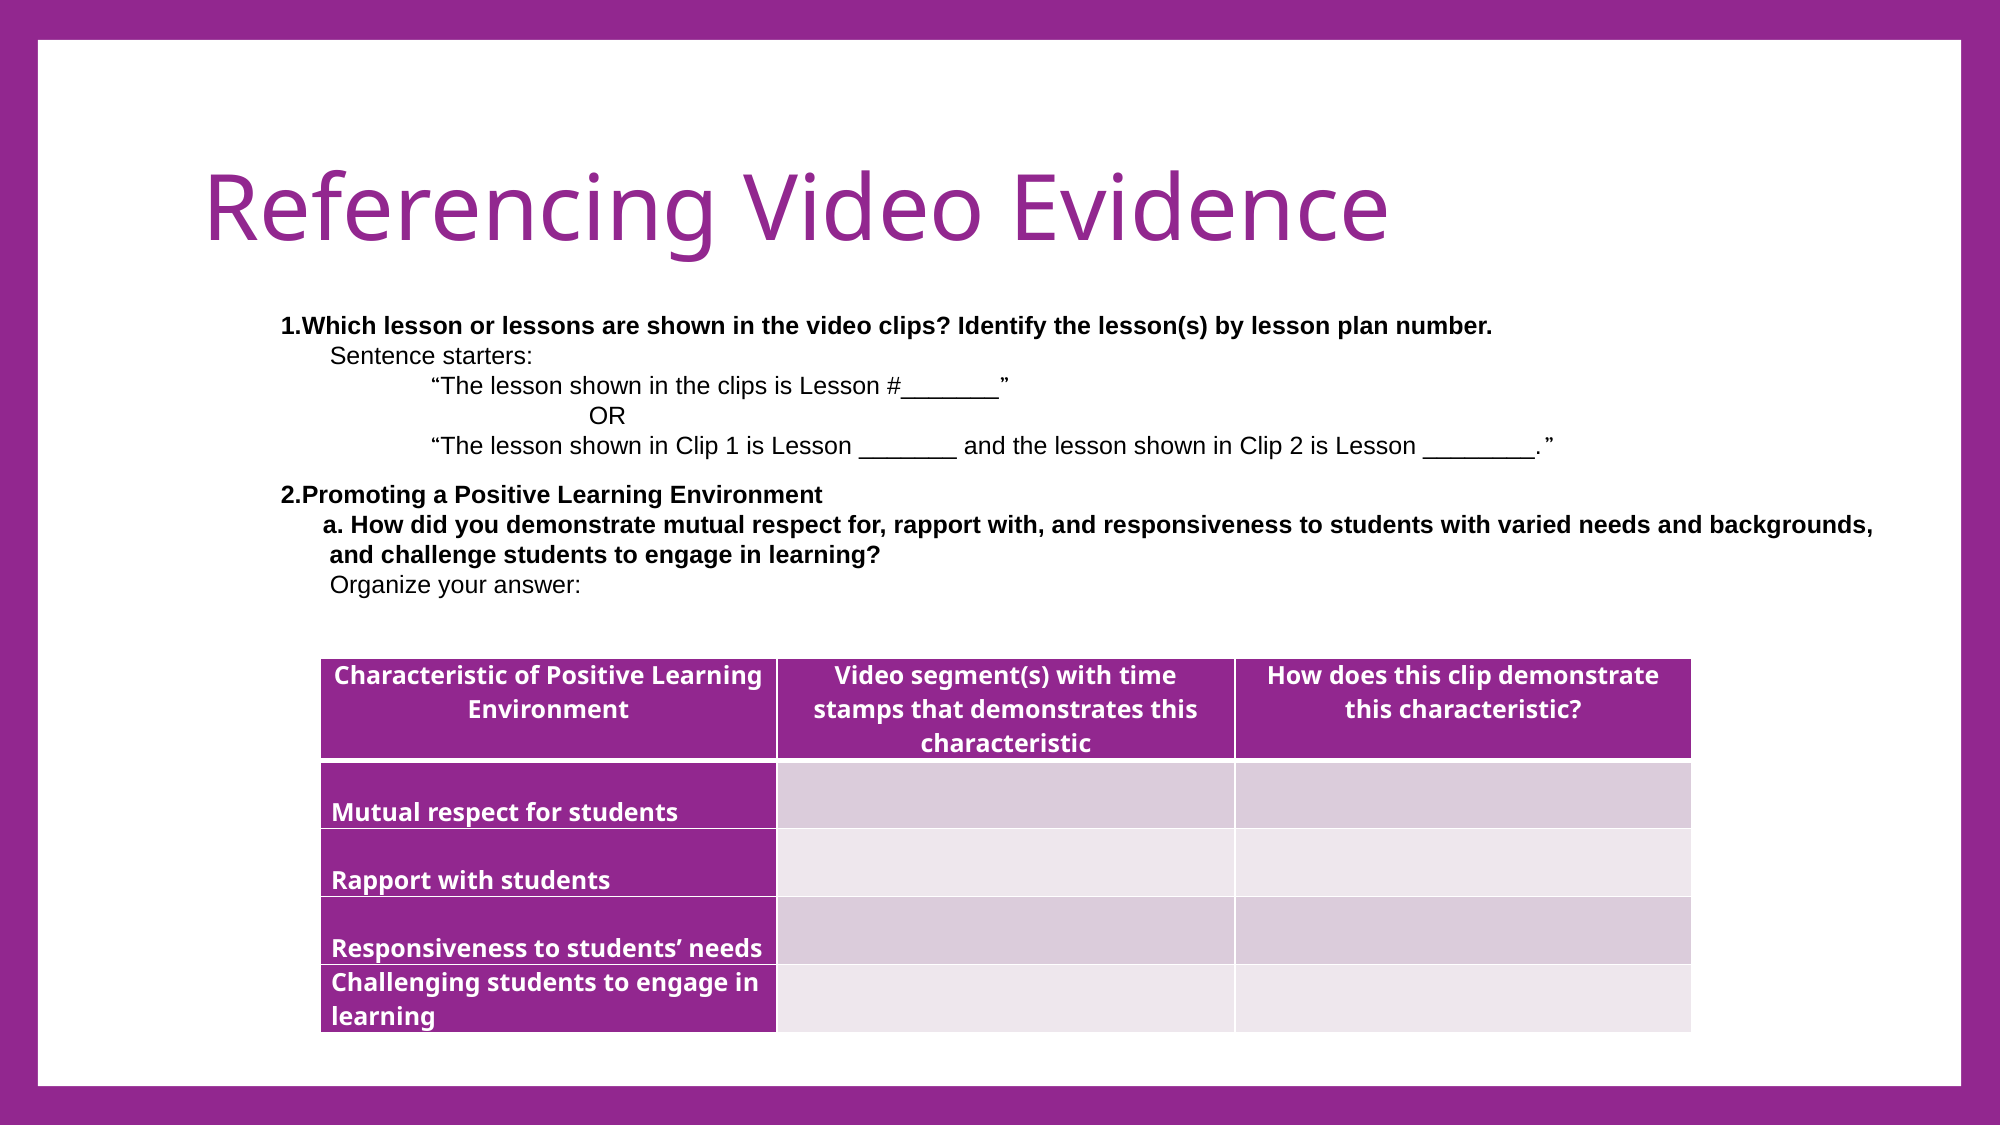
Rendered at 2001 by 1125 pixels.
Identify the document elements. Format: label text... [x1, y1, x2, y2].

table_header Characteristic of Positive Learning Environment [321, 659, 776, 758]
title Referencing Video Evidence [187, 99, 1808, 323]
table_header How does this clip demonstrate this characteristic? [1236, 659, 1691, 758]
text_box 1.Which lesson or lessons are shown in the video clips? Identify the lesson(s) by lesson plan number. Sentence starters: “The lesson shown in the clips is Lesson #_______” OR “The lesson shown in Clip 1 is Lesson _______ and the lesson shown in Clip 2 is Lesson ________.” 2.Promoting a Positive Learning Environment a. How did you demonstrate mutual respect for, rapport with, and responsiveness to students with varied needs and backgrounds, and challenge students to engage in learning? Organize your answer: [265, 301, 1892, 607]
table_cell [778, 897, 1234, 964]
table_cell Rapport with students [321, 829, 776, 896]
table_cell Mutual respect for students [321, 763, 776, 828]
table_cell [1236, 897, 1691, 964]
table_cell [778, 829, 1234, 896]
table_cell [1236, 829, 1691, 896]
table_cell [778, 763, 1234, 828]
table_cell Responsiveness to students’ needs [321, 897, 776, 964]
table_cell [1236, 965, 1691, 1032]
table_cell [1236, 763, 1691, 828]
table_cell Challenging students to engage in learning [321, 965, 776, 1032]
table_cell [778, 965, 1234, 1032]
table_header Video segment(s) with time stamps that demonstrates this characteristic [778, 659, 1234, 758]
